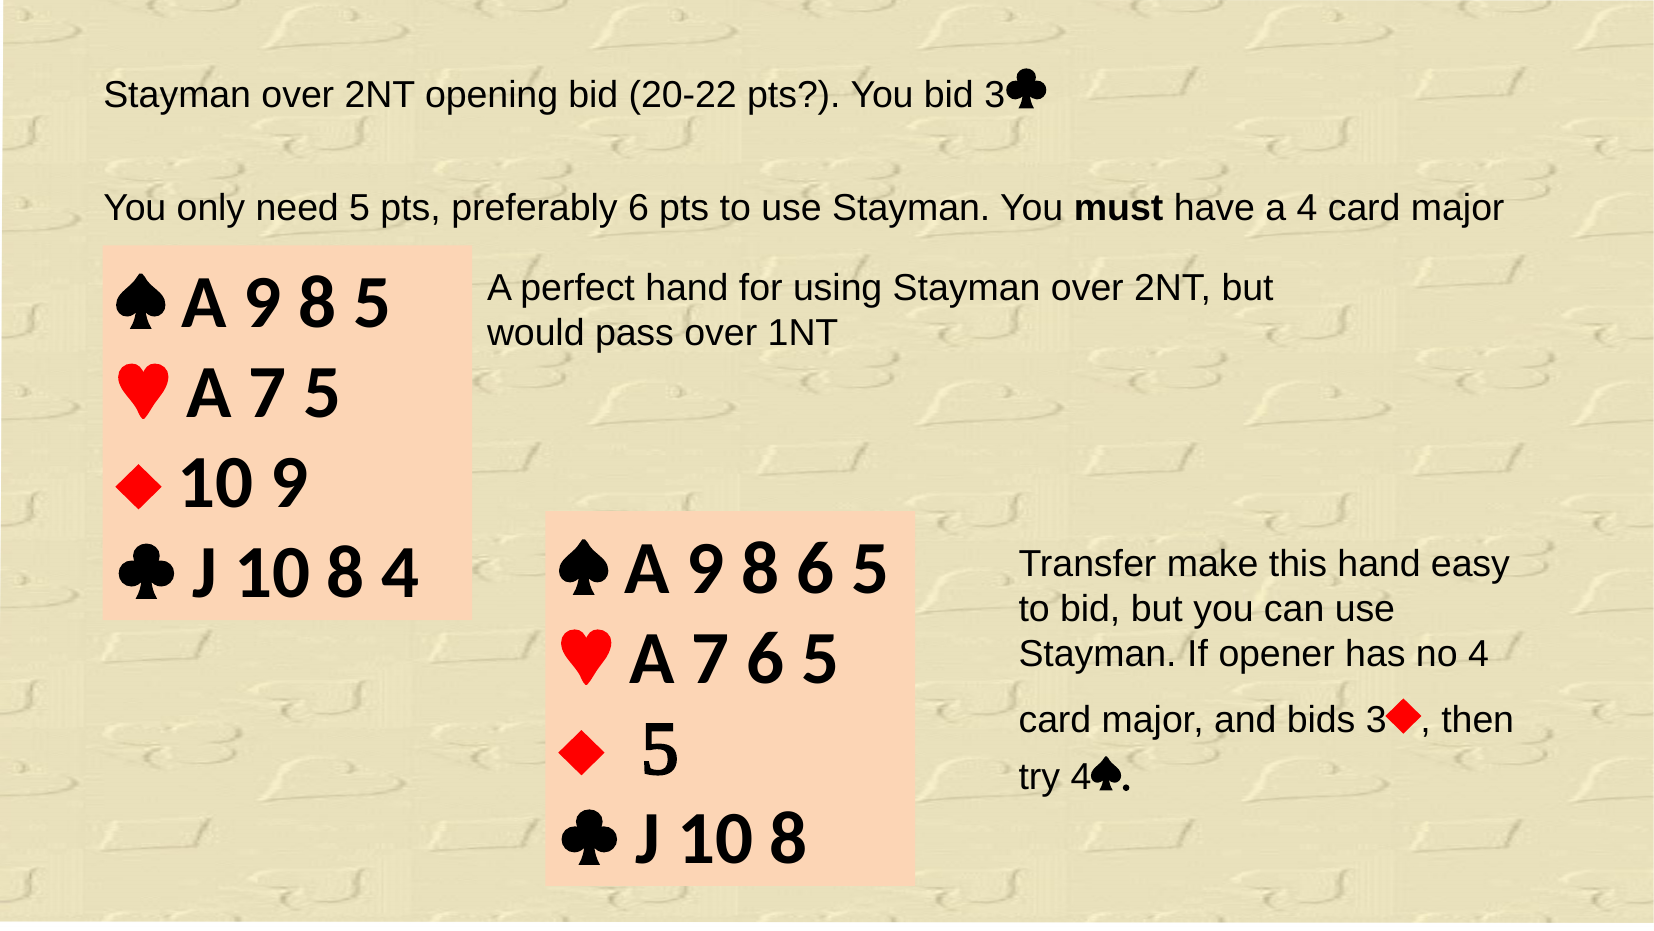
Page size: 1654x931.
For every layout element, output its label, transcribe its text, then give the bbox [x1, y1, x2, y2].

text_box  A 9 8 5  A 7 5  10 9  J 10 8 4 [102, 245, 473, 621]
text_box Stayman over 2NT opening bid (20-22 pts?). You bid 3 You only need 5 pts, preferably 6 pts to use Stayman. You must have a 4 card major [88, 46, 1536, 295]
text_box A perfect hand for using Stayman over 2NT, but would pass over 1NT [472, 255, 1329, 355]
text_box  A 9 8 6 5  A 7 6 5  5  J 10 8 [545, 511, 916, 886]
text_box Transfer make this hand easy to bid, but you can use Stayman. If opener has no 4 card major, and bids 3, then try 4. [1003, 531, 1565, 800]
picture [0, 0, 1654, 931]
